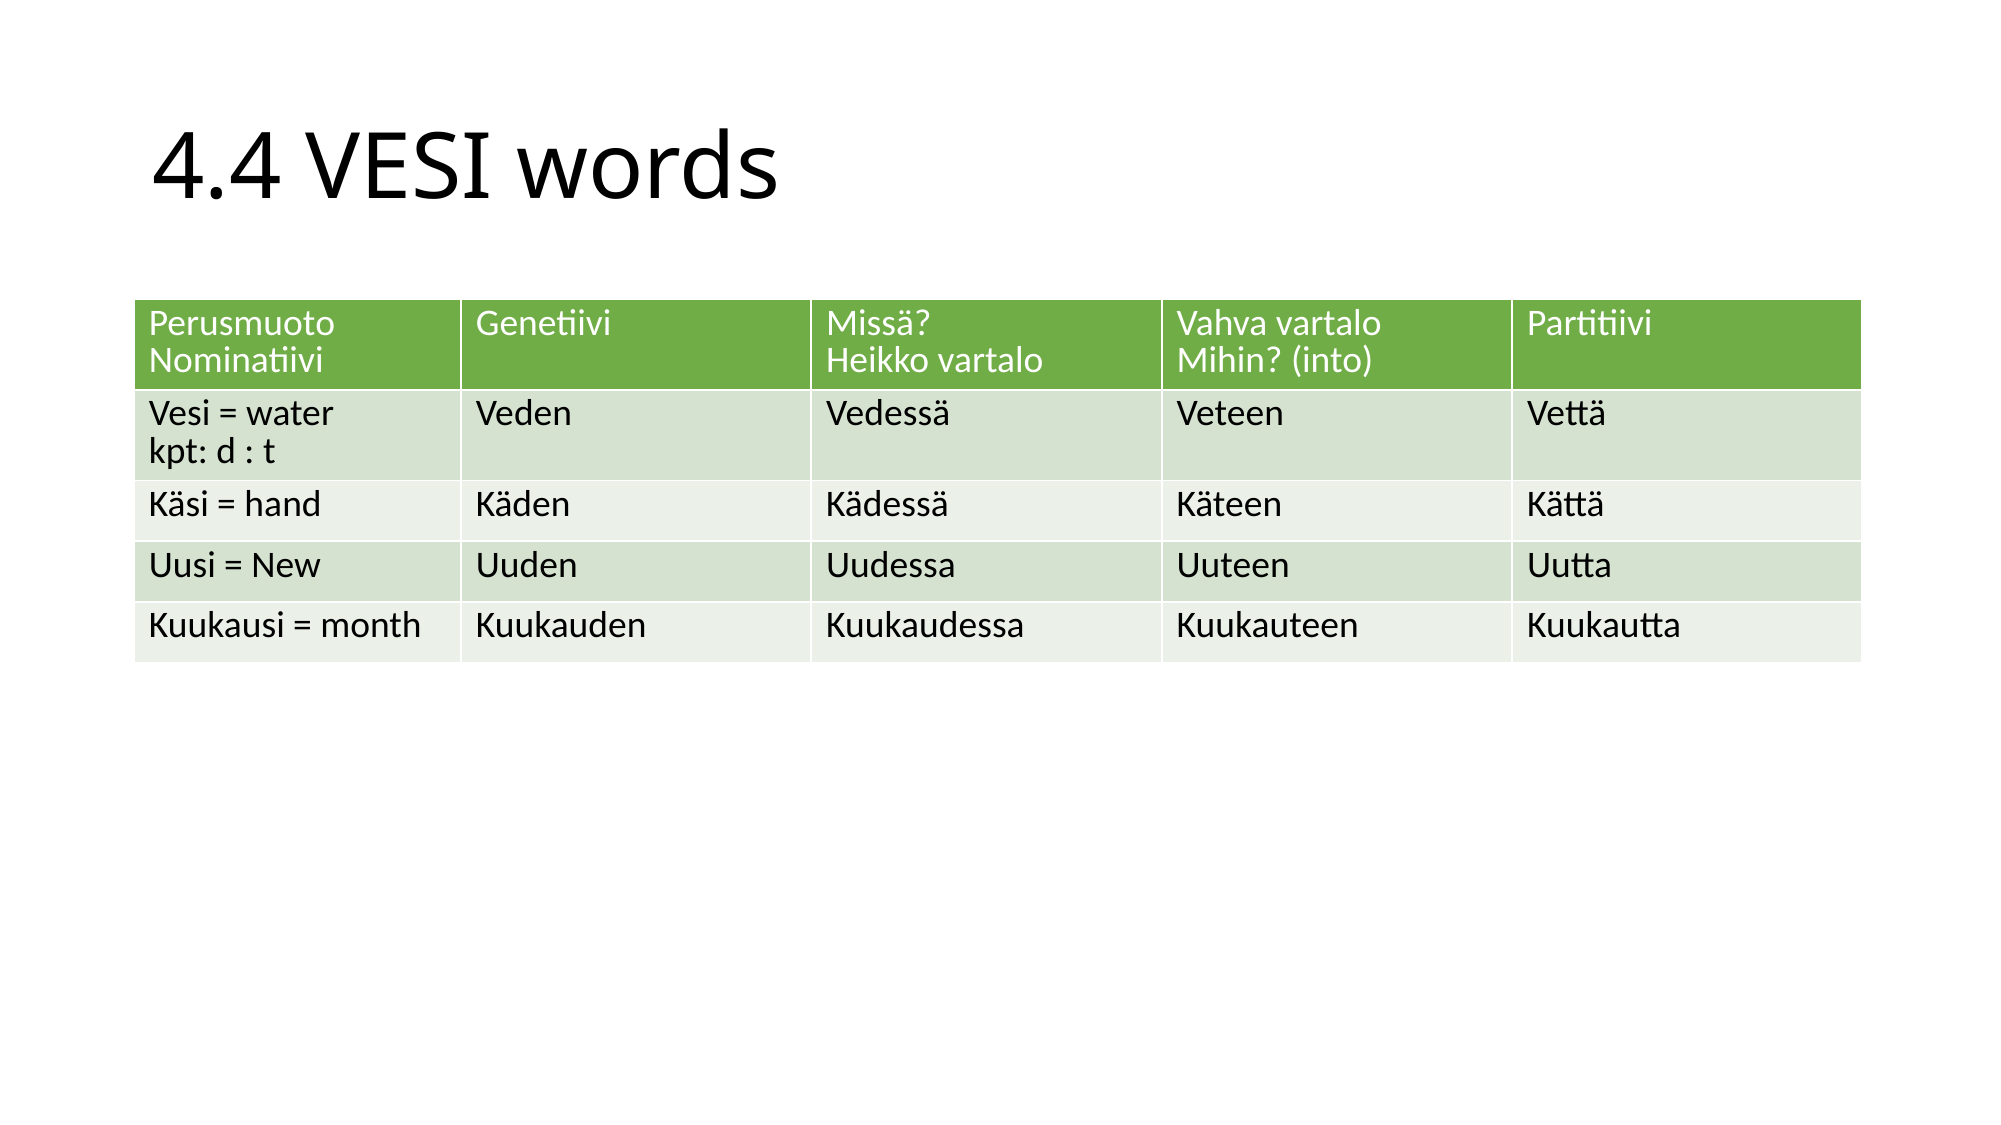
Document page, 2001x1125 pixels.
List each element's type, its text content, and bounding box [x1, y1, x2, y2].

table_cell Käsi = hand [135, 481, 460, 540]
table_cell Kuukauteen [1163, 603, 1511, 662]
table_cell Veden [462, 391, 810, 480]
table_cell Kuukauden [462, 603, 810, 662]
table_cell Käden [462, 481, 810, 540]
table_cell Uudessa [812, 542, 1161, 601]
table_cell Uuteen [1163, 542, 1511, 601]
table_cell Uuden [462, 542, 810, 601]
table_cell Vesi = water kpt: d : t [135, 391, 460, 480]
table_cell Vettä [1513, 391, 1861, 480]
table_cell Kuukautta [1513, 603, 1861, 662]
table_cell Kättä [1513, 481, 1861, 540]
table_header Vahva vartalo Mihin? (into) [1163, 300, 1511, 389]
table_cell Uusi = New [135, 542, 460, 601]
table_cell Vedessä [812, 391, 1161, 480]
table_header Missä? Heikko vartalo [812, 300, 1161, 389]
table_cell Uutta [1513, 542, 1861, 601]
table_cell Kädessä [812, 481, 1161, 540]
table_header Partitiivi [1513, 300, 1861, 389]
table_cell Käteen [1163, 481, 1511, 540]
table_cell Veteen [1163, 391, 1511, 480]
table_header Perusmuoto Nominatiivi [135, 300, 460, 389]
table_header Genetiivi [462, 300, 810, 389]
table_cell Kuukaudessa [812, 603, 1161, 662]
title 4.4 VESI words [137, 59, 1863, 278]
table_cell Kuukausi = month [135, 603, 460, 662]
